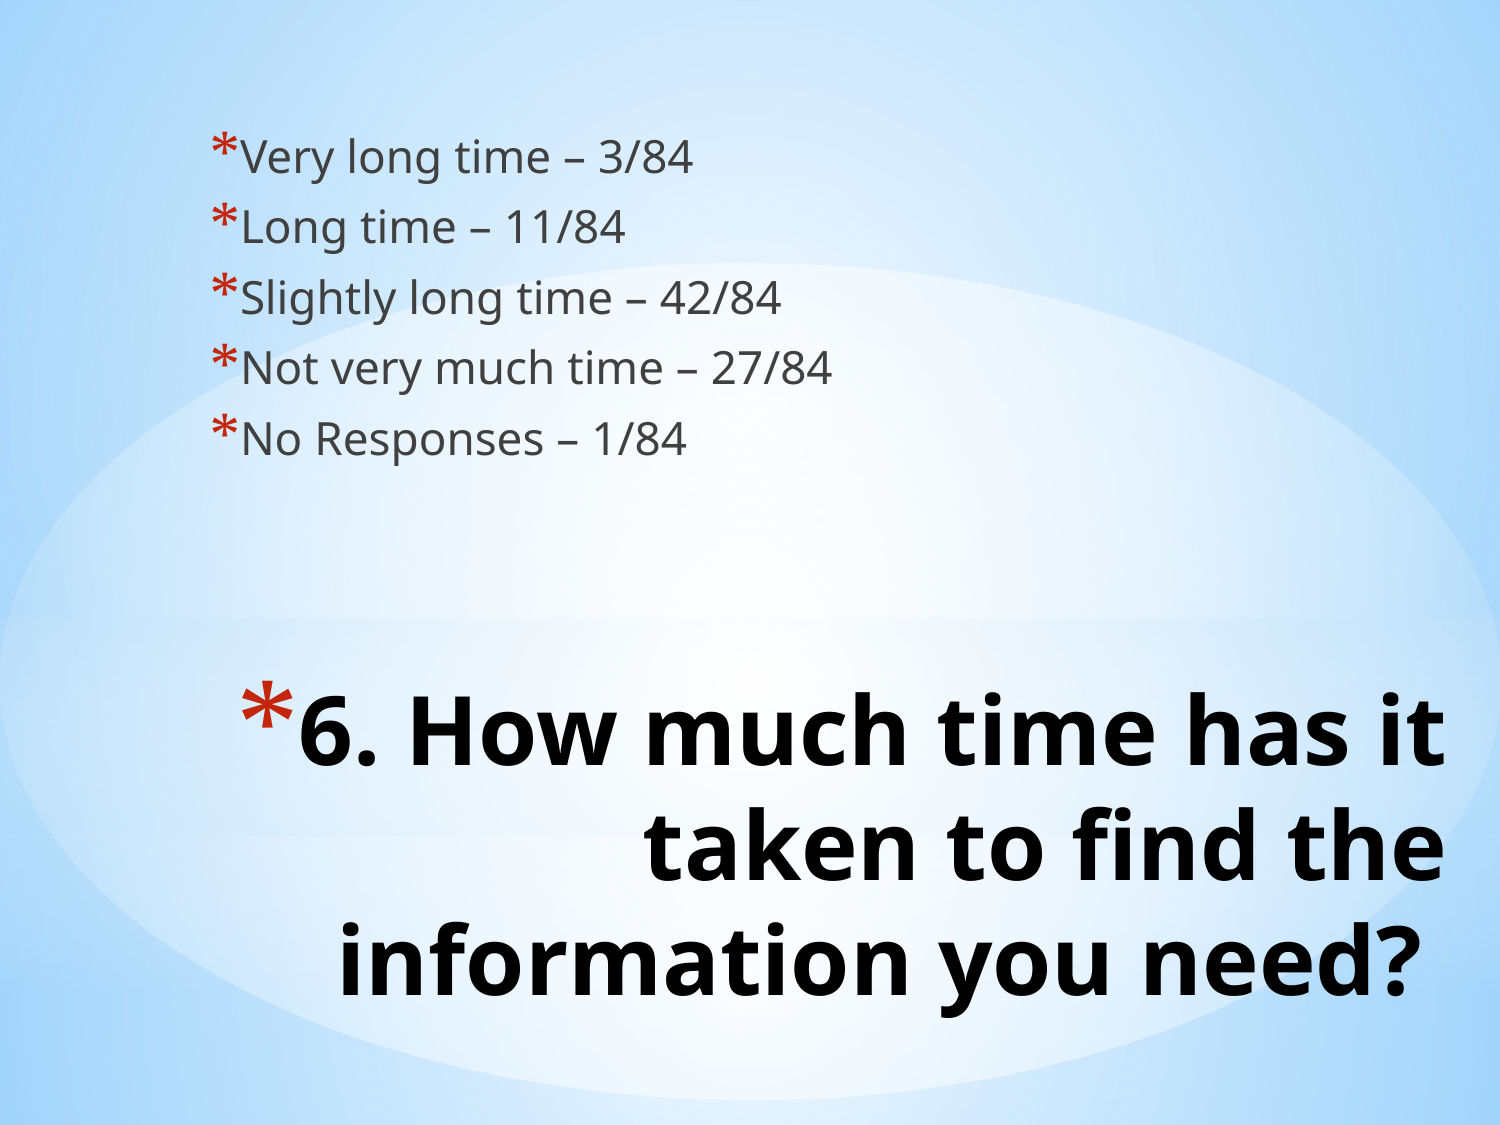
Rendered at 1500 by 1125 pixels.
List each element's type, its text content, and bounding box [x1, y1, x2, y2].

title 6. How much time has it taken to find the information you need? [24, 662, 1463, 850]
list Very long time – 3/84 Long time – 11/84 Slightly long time – 42/84 Not very much time – 27/84 No Responses – 1/84 [187, 120, 1238, 690]
